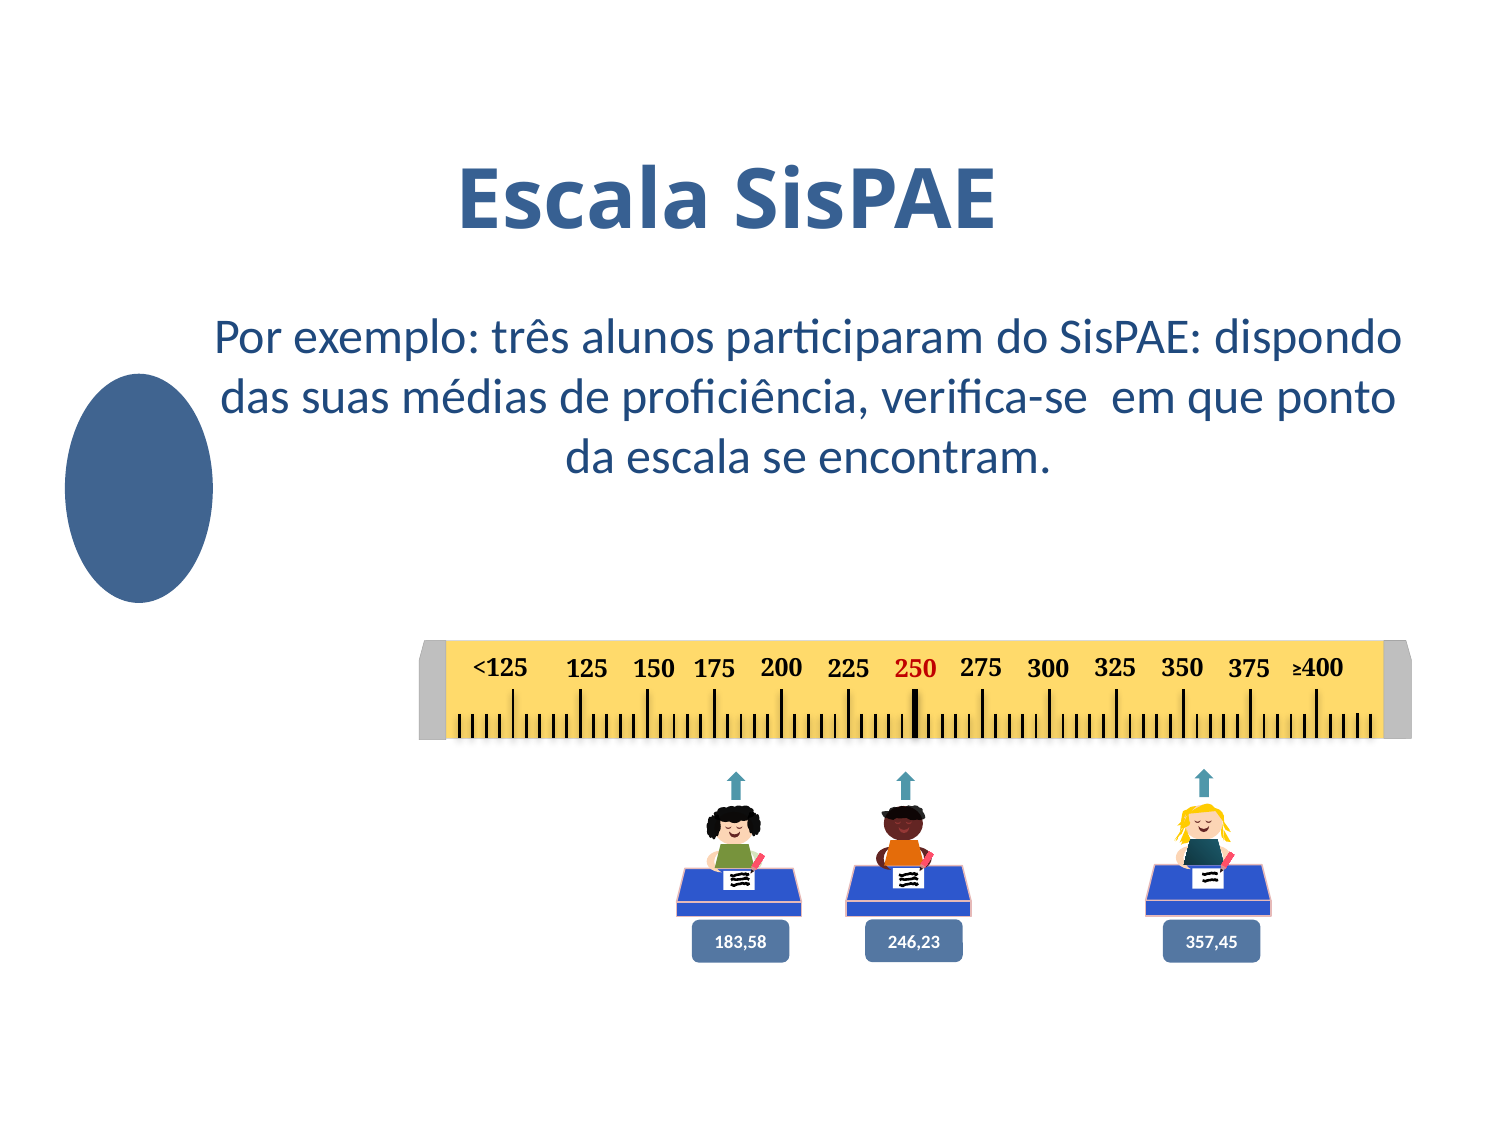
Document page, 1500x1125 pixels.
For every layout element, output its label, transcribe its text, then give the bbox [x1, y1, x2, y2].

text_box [418, 640, 1412, 740]
text_box 183,58 [689, 924, 792, 965]
text_box [894, 769, 918, 802]
text_box 246,23 [863, 924, 965, 965]
text_box [724, 769, 748, 802]
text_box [1145, 804, 1272, 917]
title Escala SisPAE [29, 66, 1425, 324]
text_box 357,45 [1160, 925, 1263, 965]
text_box [62, 371, 215, 606]
text_box Por exemplo: três alunos participaram do SisPAE: dispondo das suas médias de proficiência, verifica-se em que ponto da escala se encontram. [180, 276, 1438, 510]
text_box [845, 805, 972, 917]
text_box [1192, 766, 1216, 800]
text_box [676, 805, 802, 917]
